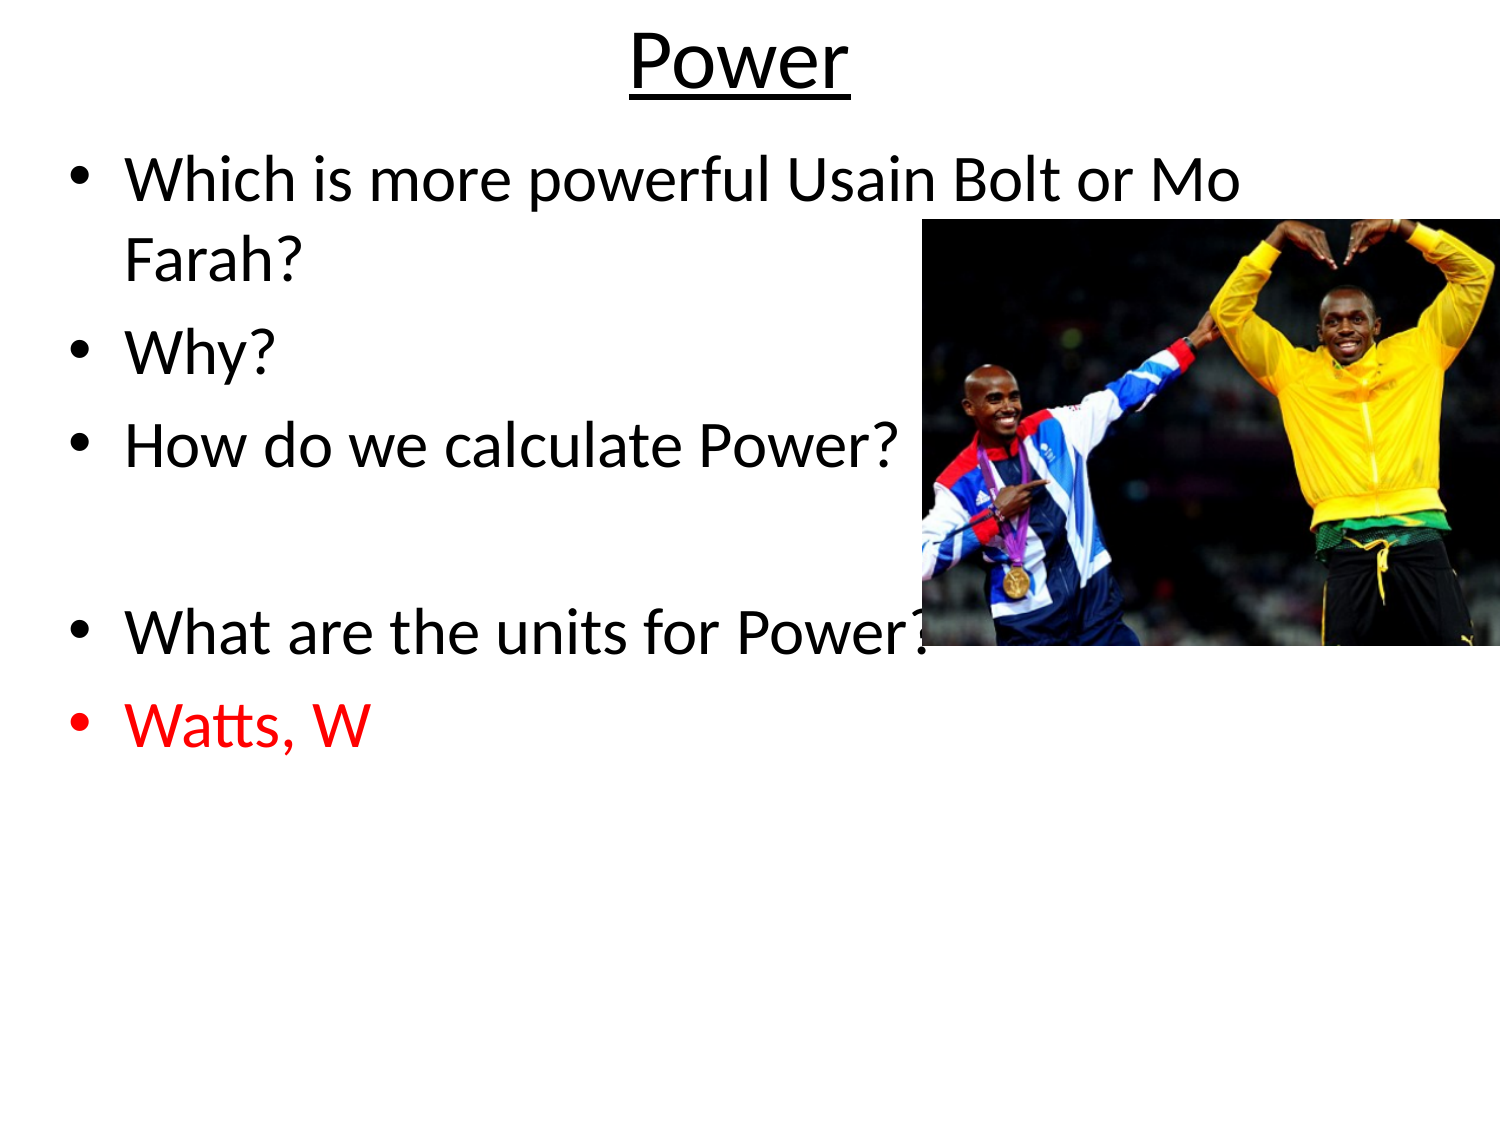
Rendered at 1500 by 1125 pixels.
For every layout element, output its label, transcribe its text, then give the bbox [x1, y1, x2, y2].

title Power [64, 0, 1415, 114]
picture [922, 219, 1500, 646]
